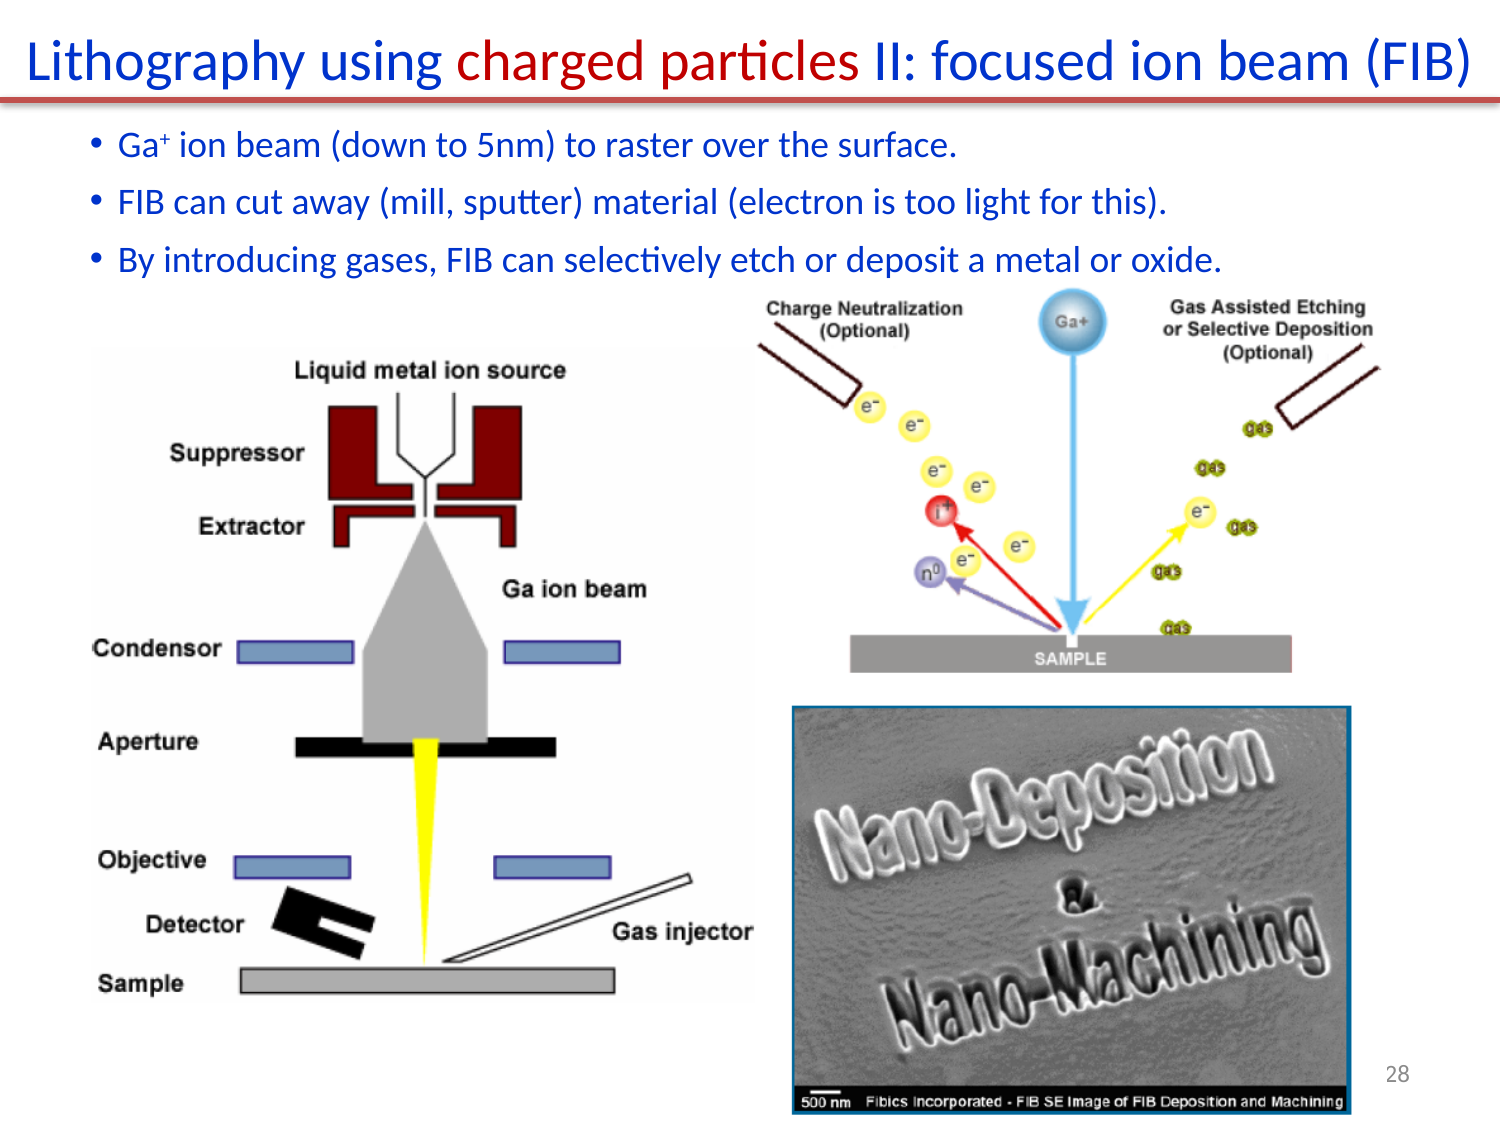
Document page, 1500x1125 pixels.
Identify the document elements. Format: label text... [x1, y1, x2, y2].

text_box Lithography using charged particles II: focused ion beam (FIB) [0, 14, 1500, 99]
text_box Ga+ ion beam (down to 5nm) to raster over the surface. FIB can cut away (mill, sputter) material (electron is too light for this). By introducing gases, FIB can selectively etch or deposit a metal or oxide. [74, 112, 1438, 288]
picture [87, 274, 1387, 1125]
slide_number 28 [1391, 1042, 1425, 1103]
